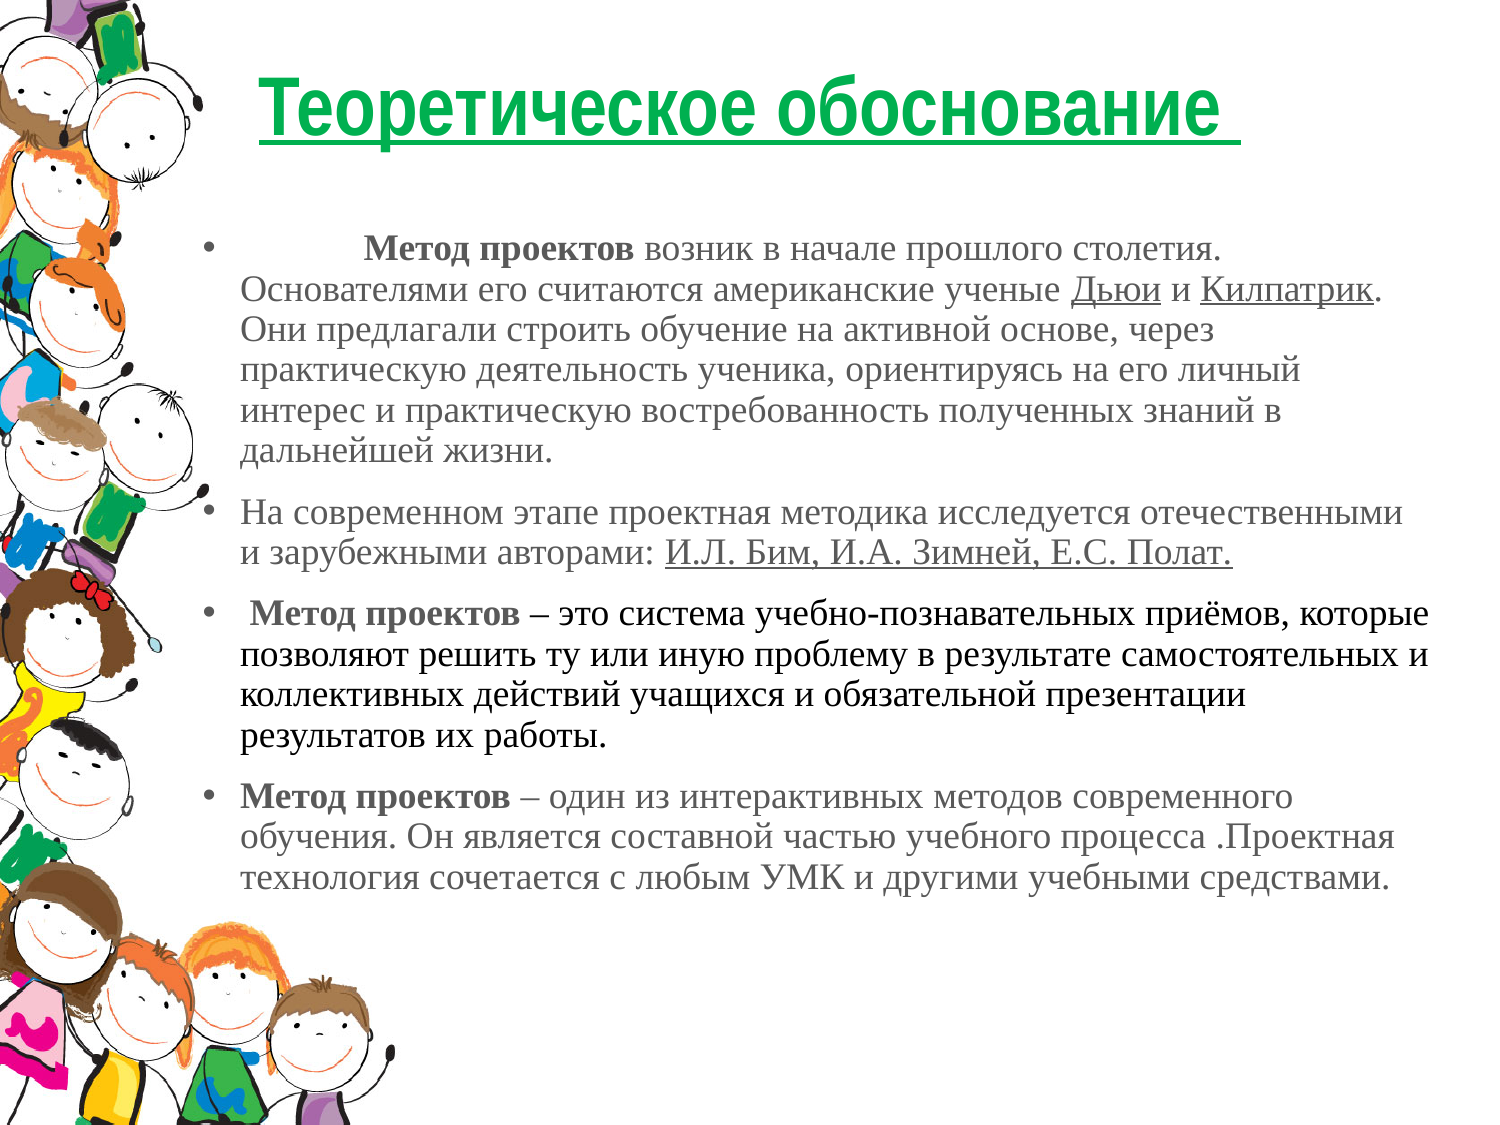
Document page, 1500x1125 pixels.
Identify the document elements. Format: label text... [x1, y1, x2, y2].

picture [0, 262, 10, 274]
picture [0, 0, 1500, 1125]
title Теоретическое обоснование [103, 0, 1397, 218]
list Метод проектов возник в начале прошлого столетия. Основателями его считаются американские ученые Дьюи и Килпатрик. Они предлагали строить обучение на активной основе, через практическую деятельность ученика, ориентируясь на его личный интерес и практическую востребованность полученных знаний в дальнейшей жизни. На современном этапе проектная методика исследуется отечественными и зарубежными авторами: И.Л. Бим, И.А. Зимней, Е.С. Полат. Метод проектов – это система учебно-познавательных приёмов, которые позволяют решить ту или иную проблему в результате самостоятельных и коллективных действий учащихся и обязательной презентации результатов их работы. Метод проектов – один из интерактивных методов современного обучения. Он является составной частью учебного процесса .Проектная технология сочетается с любым УМК и другими учебными средствами. [187, 220, 1449, 1014]
